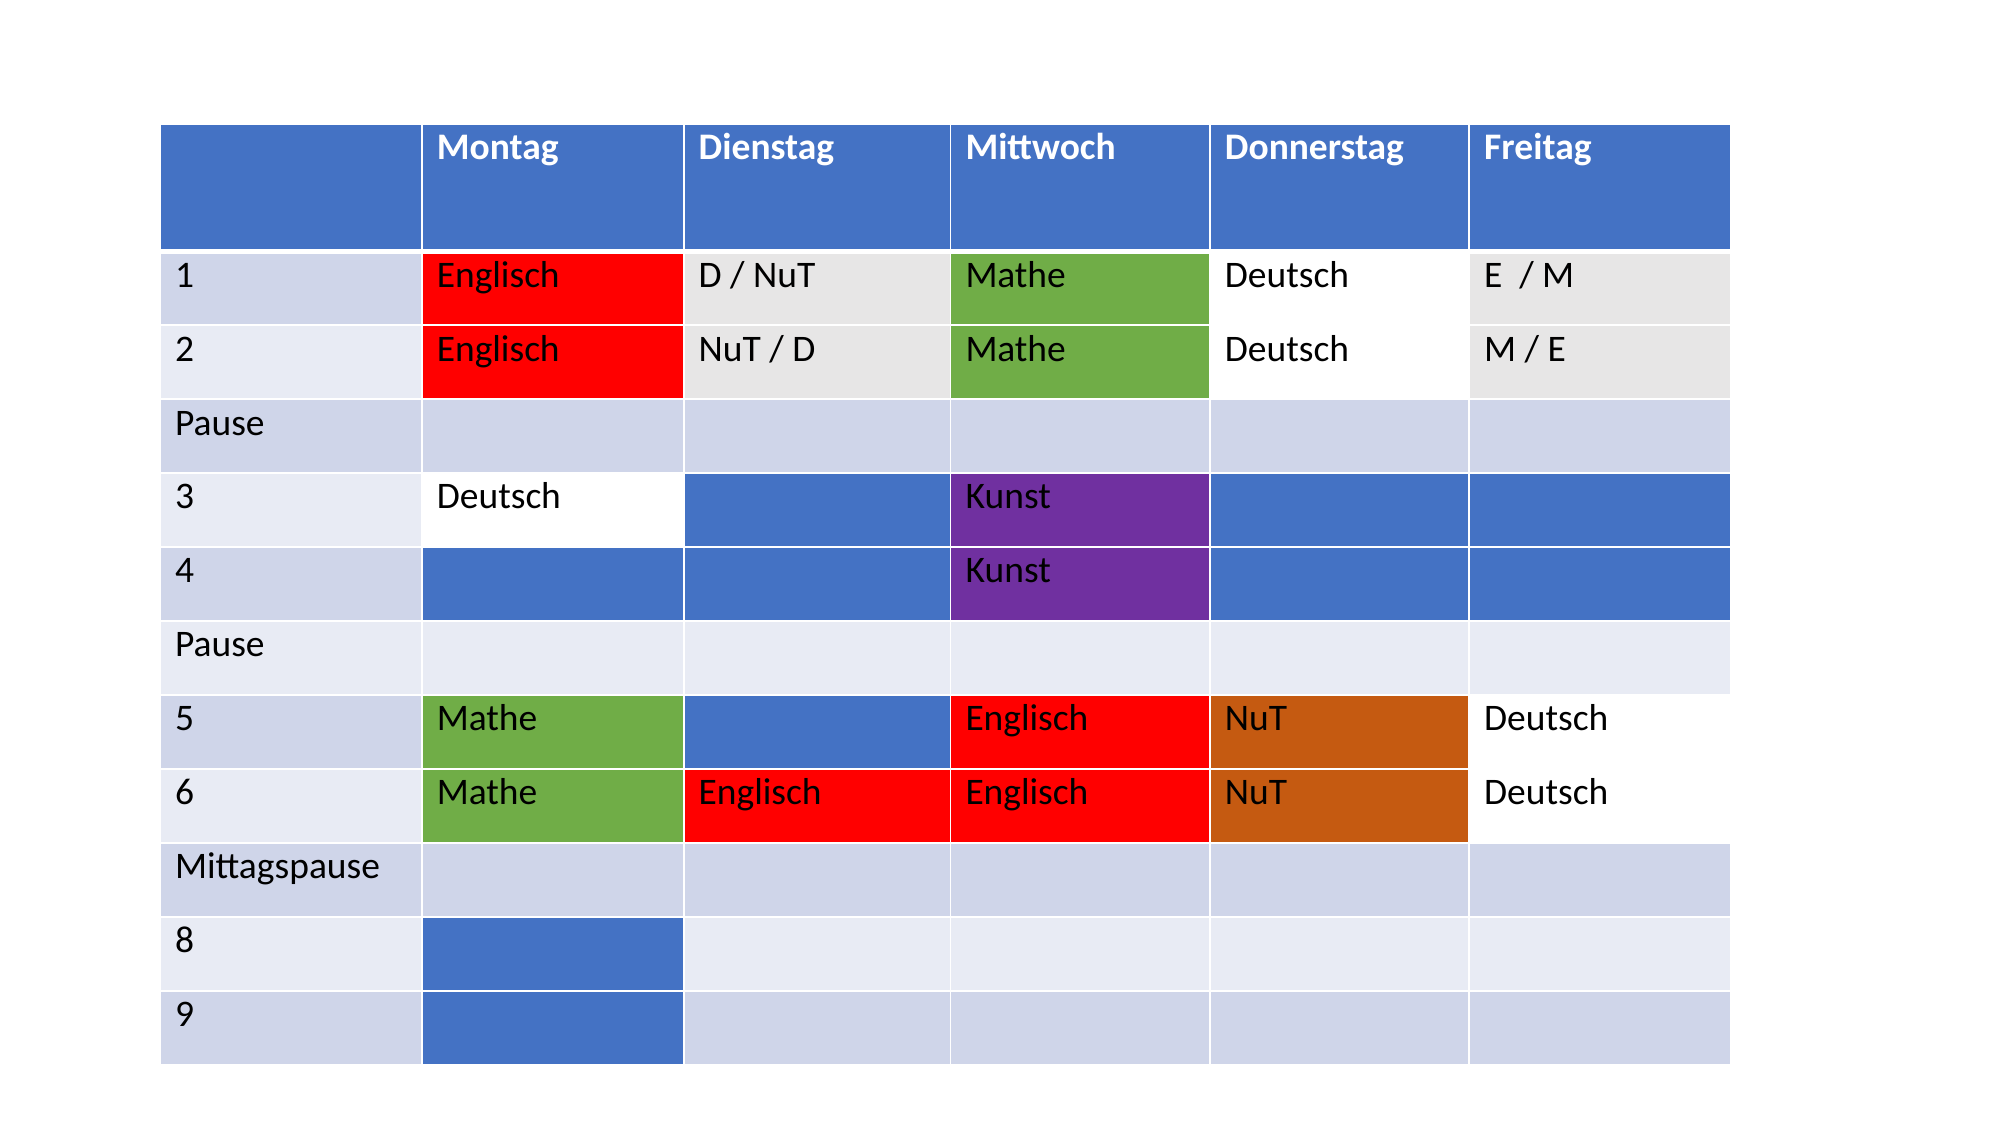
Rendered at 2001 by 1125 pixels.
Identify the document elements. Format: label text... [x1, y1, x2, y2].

table_cell 4 [161, 548, 421, 620]
table_cell [1211, 548, 1468, 620]
table_cell M / E [1470, 326, 1730, 398]
table_cell [951, 918, 1209, 990]
table_cell 6 [161, 770, 421, 842]
table_cell [423, 992, 683, 1064]
table_cell [685, 622, 950, 694]
table_cell [951, 622, 1209, 694]
table_cell E / M [1470, 254, 1730, 324]
table_cell [1470, 992, 1730, 1064]
table_cell 9 [161, 992, 421, 1064]
table_header Dienstag [685, 125, 950, 249]
table_cell Kunst [951, 548, 1209, 620]
table_cell Englisch [423, 326, 683, 398]
table_cell [423, 548, 683, 620]
table_cell [423, 400, 683, 472]
table_cell [1470, 918, 1730, 990]
table_cell Mathe [951, 326, 1209, 398]
table_cell [685, 844, 950, 916]
table_cell [1470, 474, 1730, 546]
table_cell NuT [1211, 696, 1468, 768]
table_cell Deutsch [1470, 696, 1730, 768]
table_cell [1470, 400, 1730, 472]
table_cell Mathe [951, 254, 1209, 324]
table_cell [423, 622, 683, 694]
table_cell [1211, 992, 1468, 1064]
table_cell Deutsch [1211, 326, 1468, 398]
table_cell Deutsch [1211, 254, 1468, 324]
table_cell [951, 992, 1209, 1064]
table_cell D / NuT [685, 254, 950, 324]
table_cell [1470, 622, 1730, 694]
table_cell 5 [161, 696, 421, 768]
table_cell [685, 400, 950, 472]
table_cell 2 [161, 326, 421, 398]
table_cell 1 [161, 254, 421, 324]
table_cell Deutsch [423, 474, 683, 546]
table_cell Pause [161, 622, 421, 694]
table_cell [1470, 548, 1730, 620]
table_cell [685, 696, 950, 768]
table_cell [951, 844, 1209, 916]
table_cell Englisch [685, 770, 950, 842]
table_cell [1211, 844, 1468, 916]
table_header Mittwoch [951, 125, 1209, 249]
table_cell Pause [161, 400, 421, 472]
table_cell Mathe [423, 770, 683, 842]
table_header Donnerstag [1211, 125, 1468, 249]
table_header [161, 125, 421, 249]
table_cell NuT / D [685, 326, 950, 398]
table_cell [685, 992, 950, 1064]
table_cell Mittagspause [161, 844, 421, 916]
table_cell 8 [161, 918, 421, 990]
table_cell [423, 844, 683, 916]
table_cell [1470, 844, 1730, 916]
table_cell Deutsch [1470, 770, 1730, 842]
table_header Freitag [1470, 125, 1730, 249]
table_cell [1211, 622, 1468, 694]
table_cell Kunst [951, 474, 1209, 546]
table_cell NuT [1211, 770, 1468, 842]
table_cell [685, 548, 950, 620]
table_cell 3 [161, 474, 421, 546]
table_cell Englisch [951, 696, 1209, 768]
table_cell [1211, 918, 1468, 990]
table_header Montag [423, 125, 683, 249]
table_cell Mathe [423, 696, 683, 768]
table_cell Englisch [423, 254, 683, 324]
table_cell [1211, 474, 1468, 546]
table_cell [1211, 400, 1468, 472]
table_cell [951, 400, 1209, 472]
table_cell Englisch [951, 770, 1209, 842]
table_cell [685, 918, 950, 990]
table_cell [685, 474, 950, 546]
table_cell [423, 918, 683, 990]
